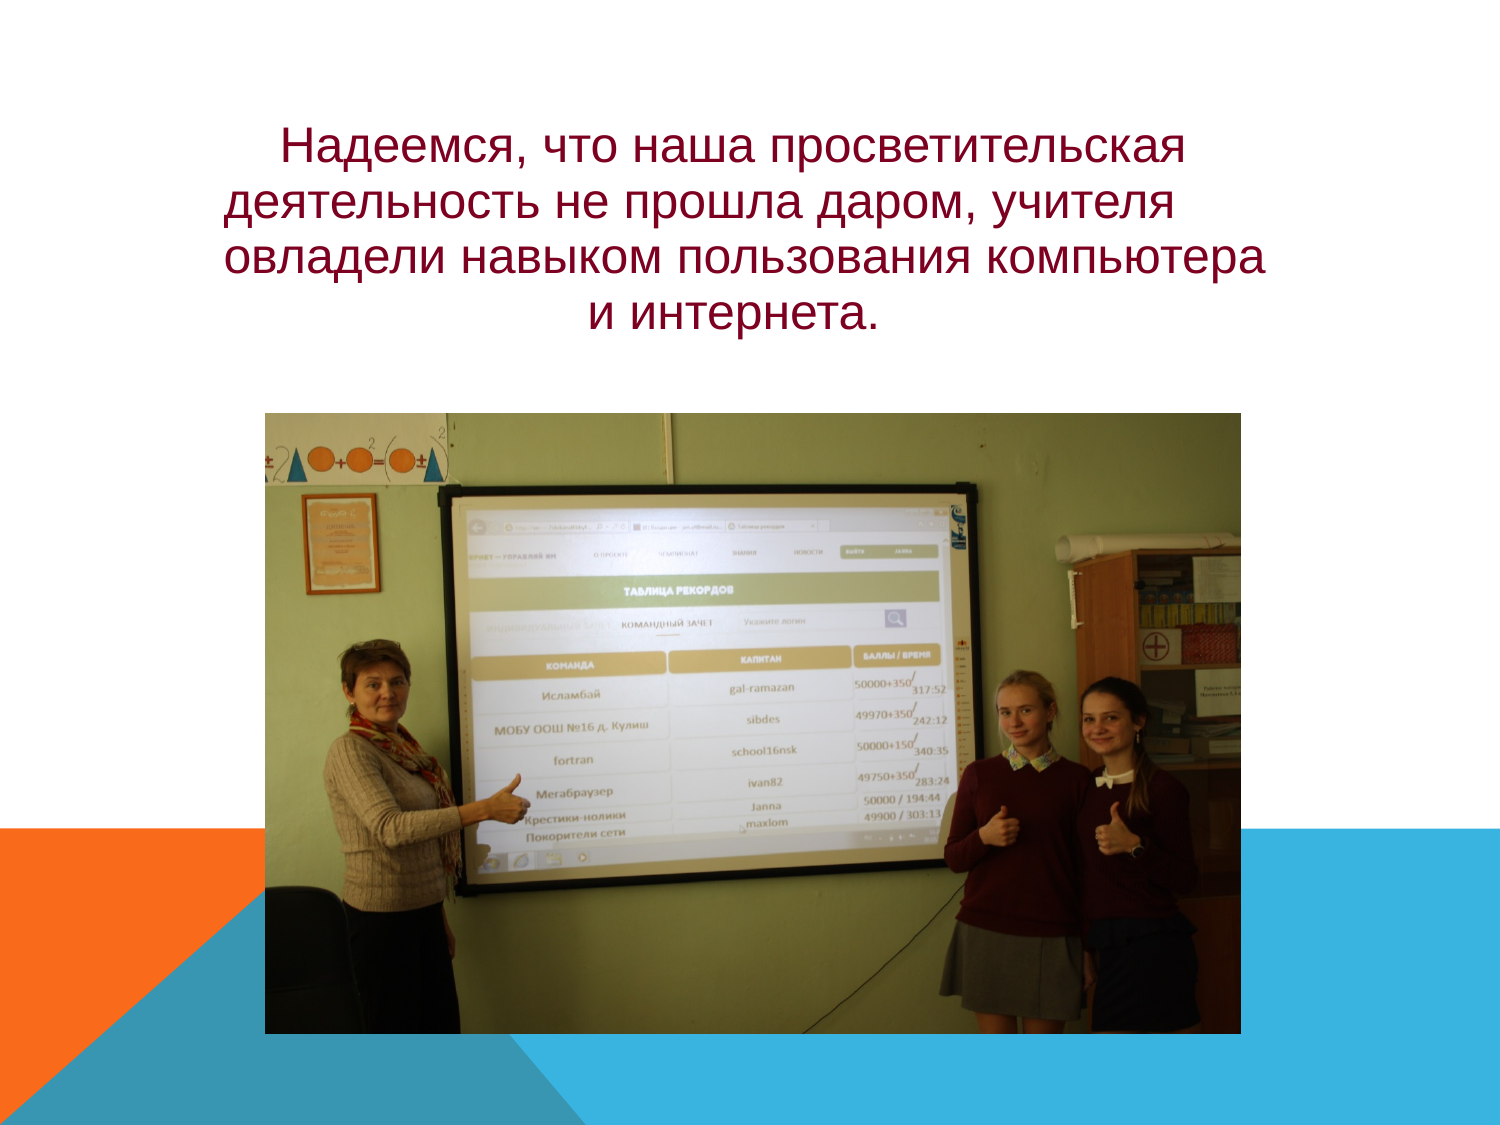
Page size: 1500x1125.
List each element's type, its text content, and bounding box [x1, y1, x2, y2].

picture [265, 412, 1241, 1034]
text_box Надеемся, что наша просветительская деятельность не прошла даром, учителя овладели навыком пользования компьютера и интернета. [208, 107, 1361, 349]
